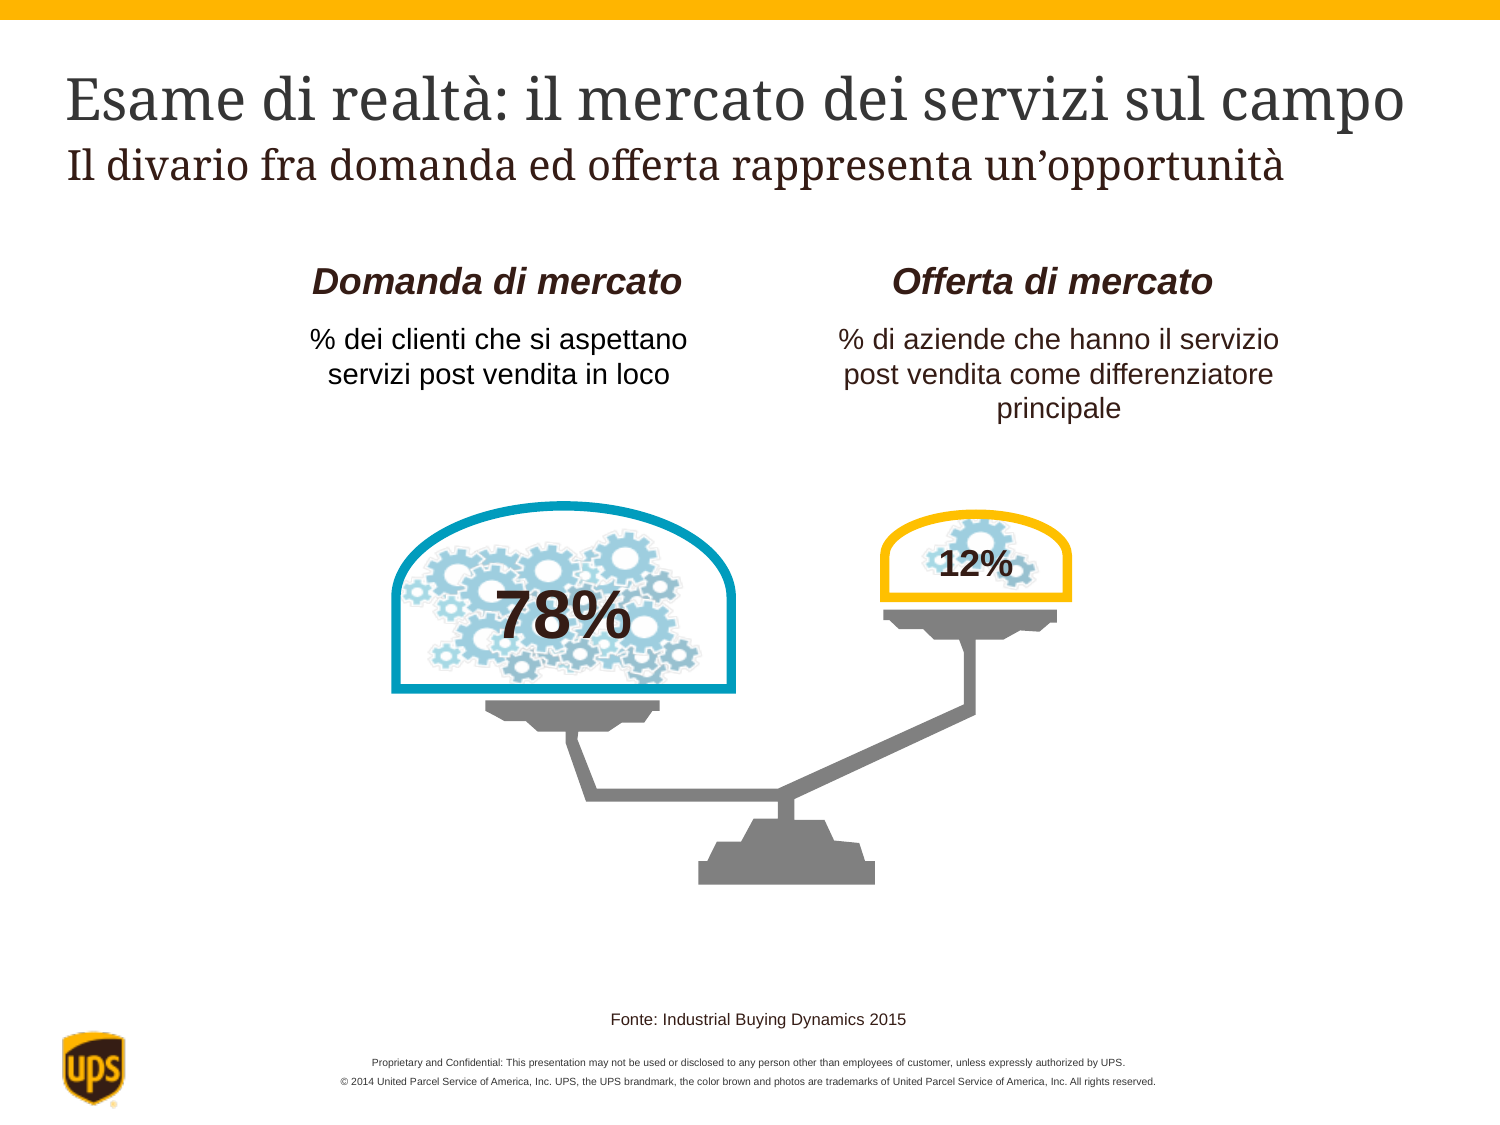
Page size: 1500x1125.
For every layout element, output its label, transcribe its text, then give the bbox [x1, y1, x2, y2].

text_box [275, 249, 1294, 1043]
title Esame di realtà: il mercato dei servizi sul campo [45, 38, 1450, 144]
text_box Il divario fra domanda ed offerta rappresenta un’opportunità [52, 131, 1500, 197]
